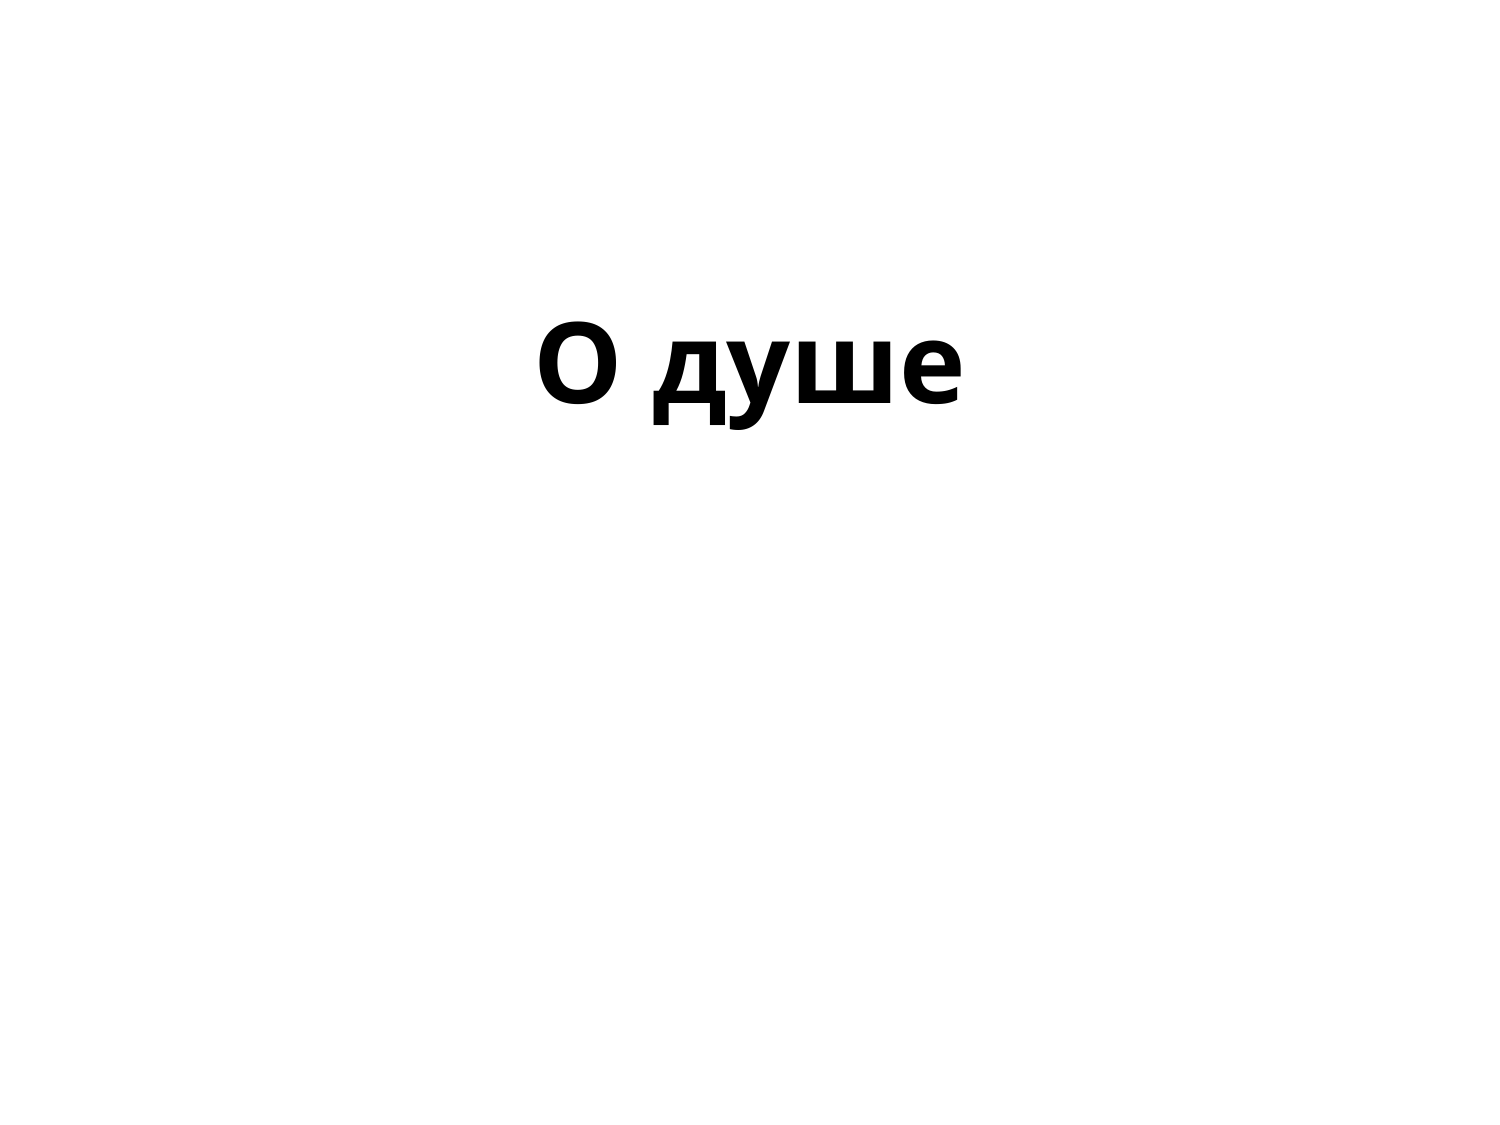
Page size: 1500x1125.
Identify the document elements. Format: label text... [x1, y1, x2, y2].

text_box О душе [103, 299, 1397, 467]
